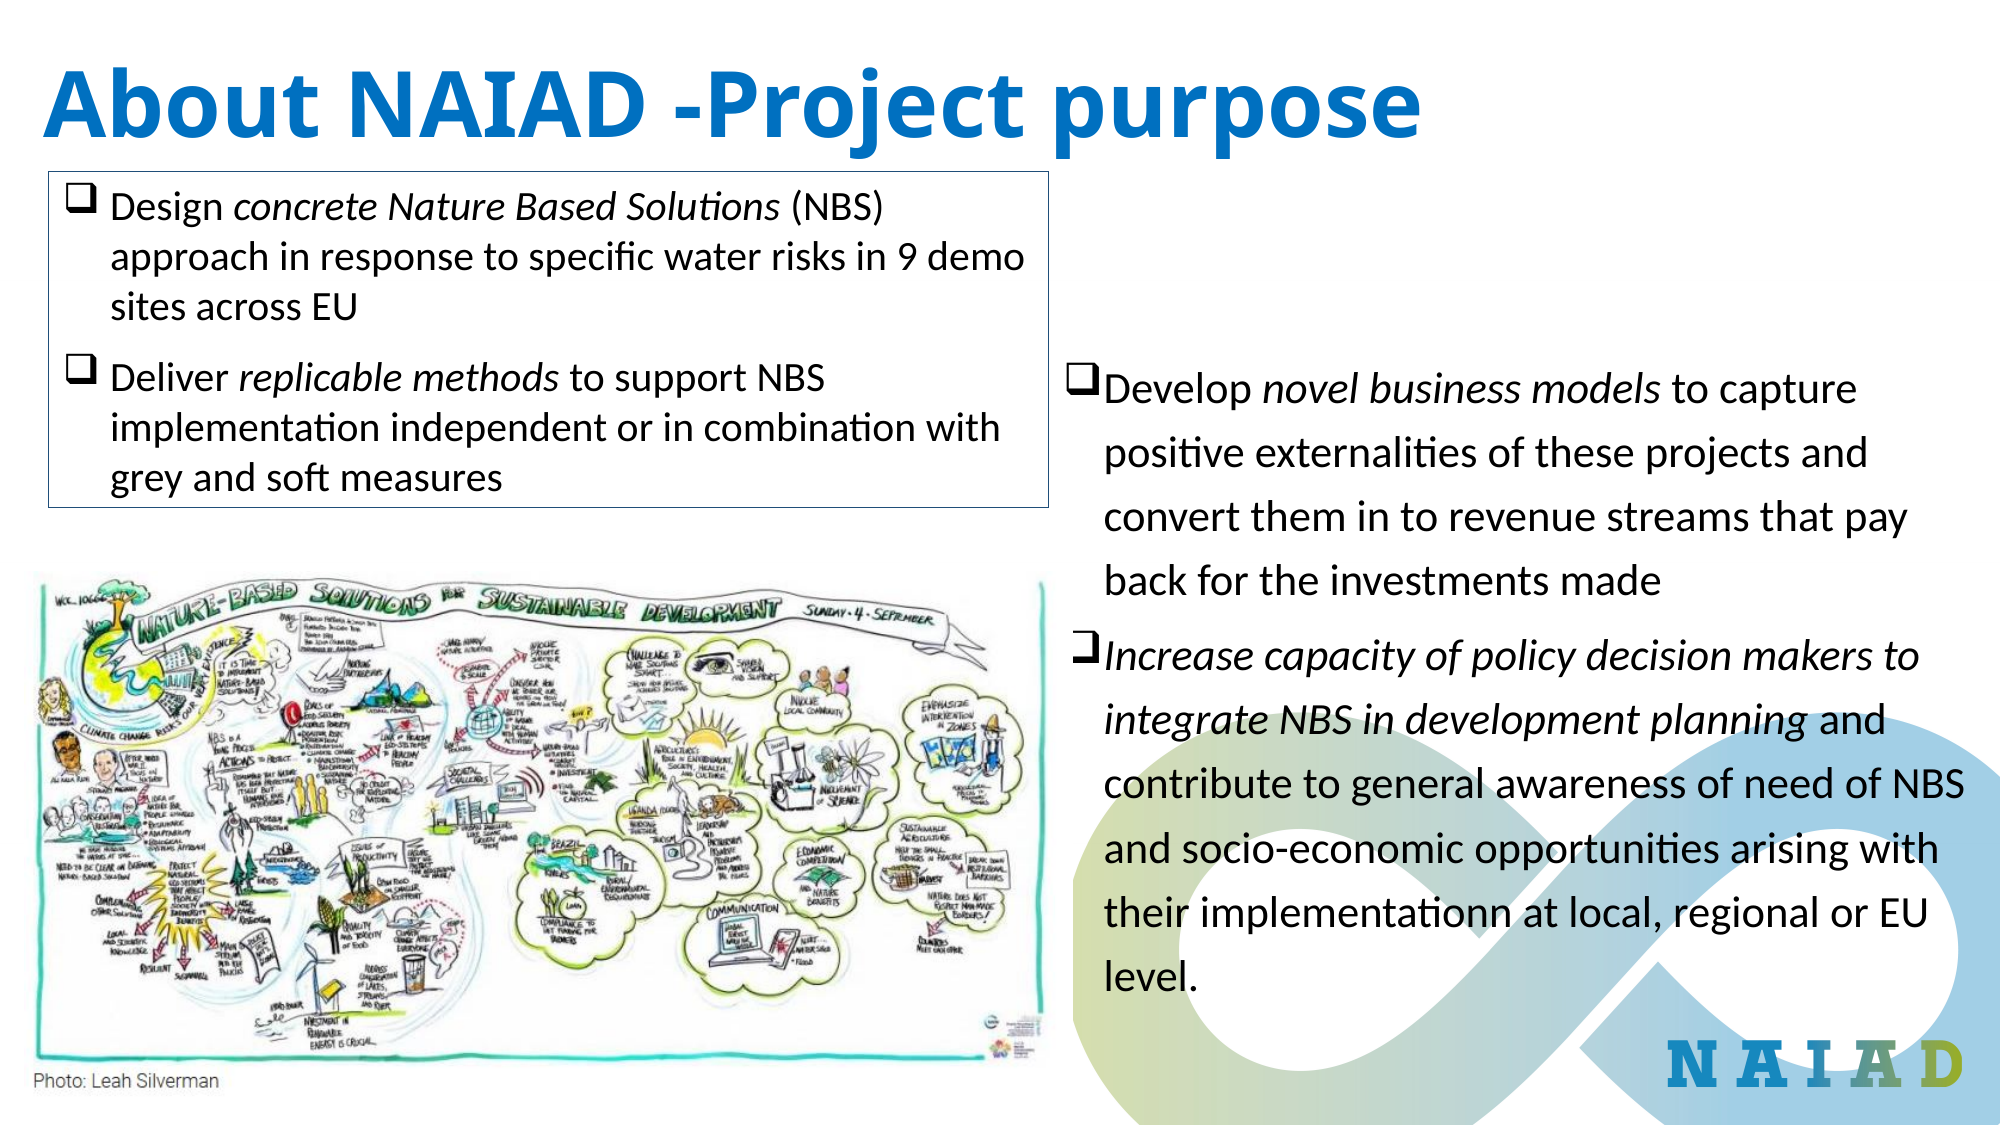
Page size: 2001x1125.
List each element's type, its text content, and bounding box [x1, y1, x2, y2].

picture [0, 0, 2000, 1125]
list Develop novel business models to capture positive externalities of these projects and convert them in to revenue streams that pay back for the investments made Increase capacity of policy decision makers to integrate NBS in development planning and contribute to general awareness of need of NBS and socio-economic opportunities arising with their implementationn at local, regional or EU level. [1048, 311, 1986, 1026]
title About NAIAD -Project purpose [28, 0, 1754, 217]
text_box Design concrete Nature Based Solutions (NBS) approach in response to specific water risks in 9 demo sites across EU Deliver replicable methods to support NBS implementation independent or in combination with grey and soft measures [48, 171, 1049, 508]
